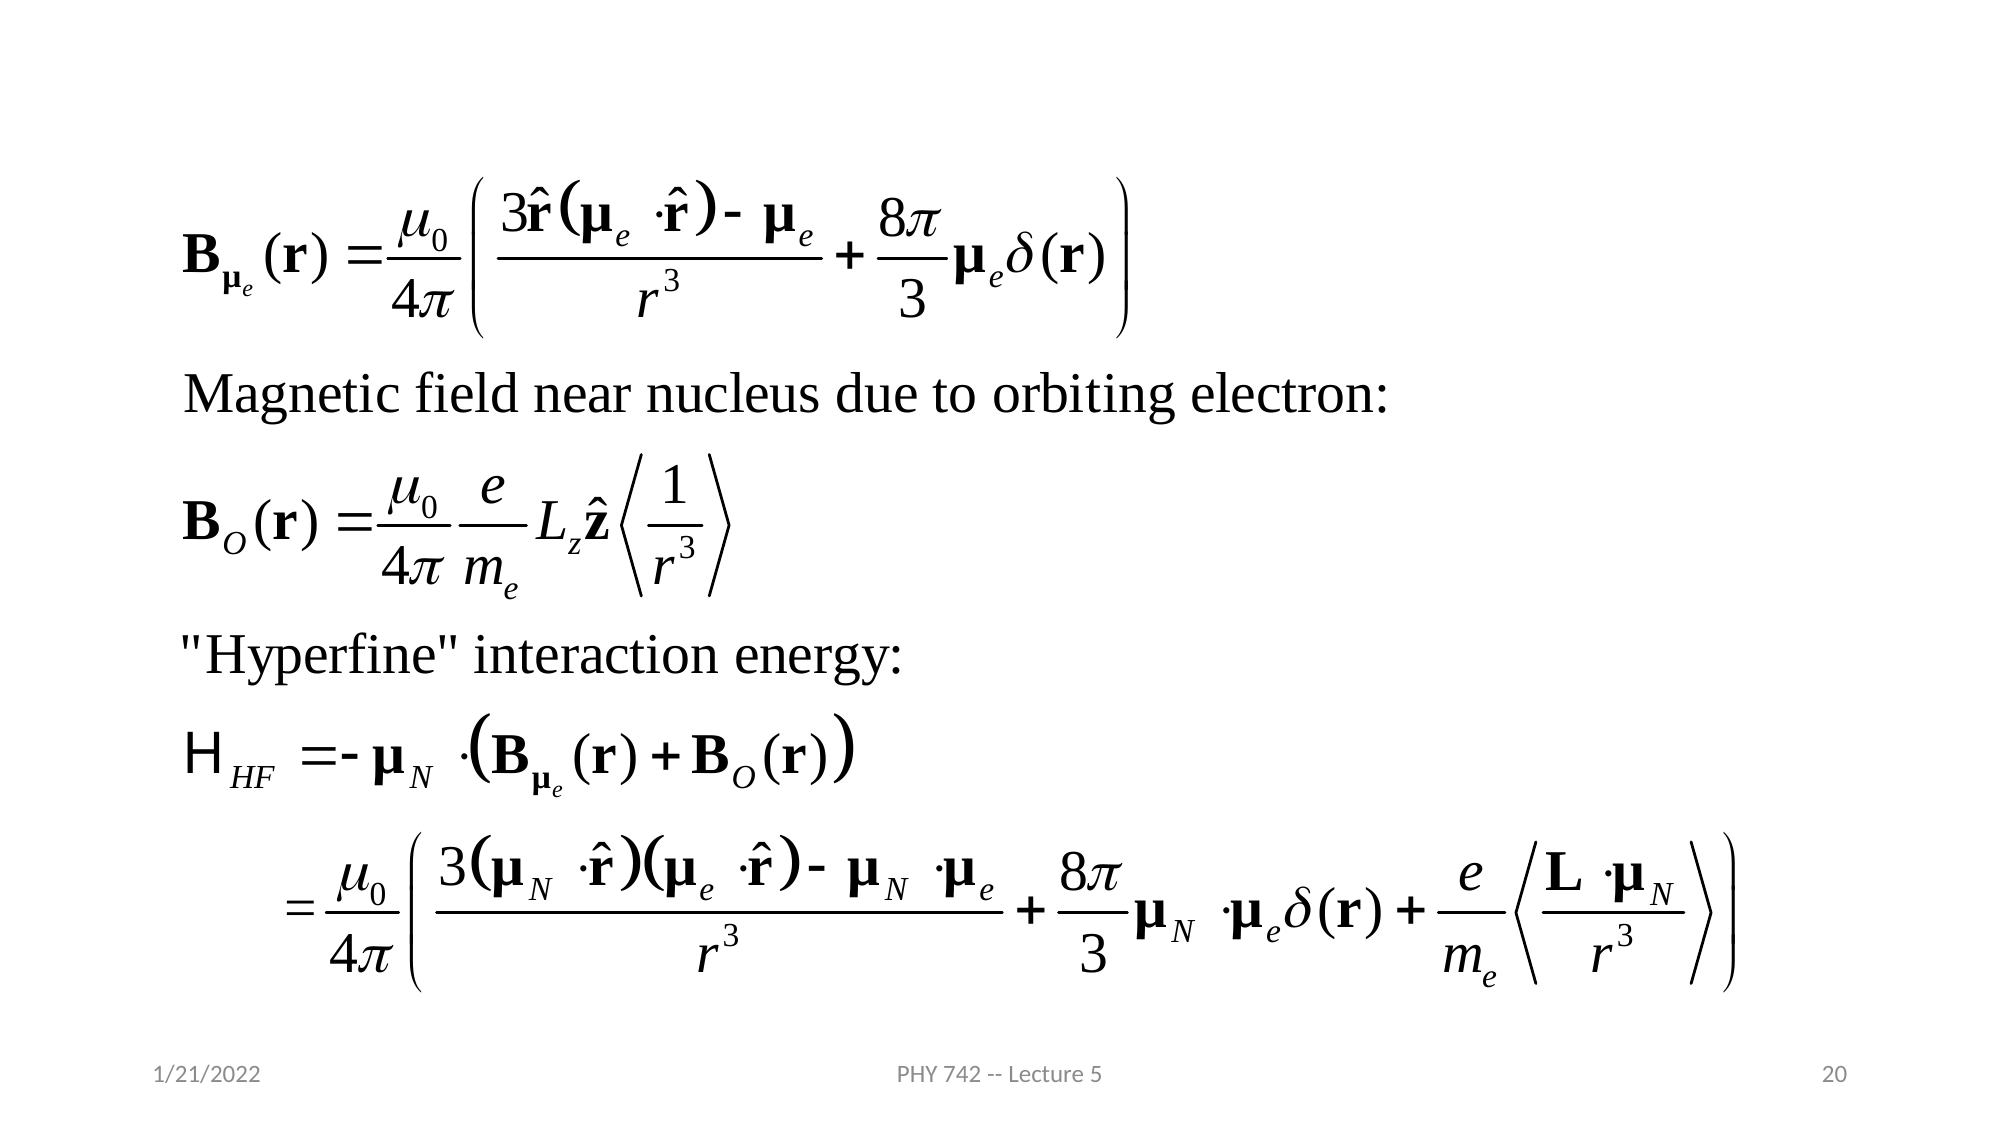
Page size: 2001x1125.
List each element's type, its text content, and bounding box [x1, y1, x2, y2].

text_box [177, 170, 1749, 1001]
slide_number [137, 1042, 588, 1103]
footer PHY 742 -- Lecture 5 [662, 1042, 1338, 1103]
slide_number 20 [1412, 1042, 1863, 1103]
